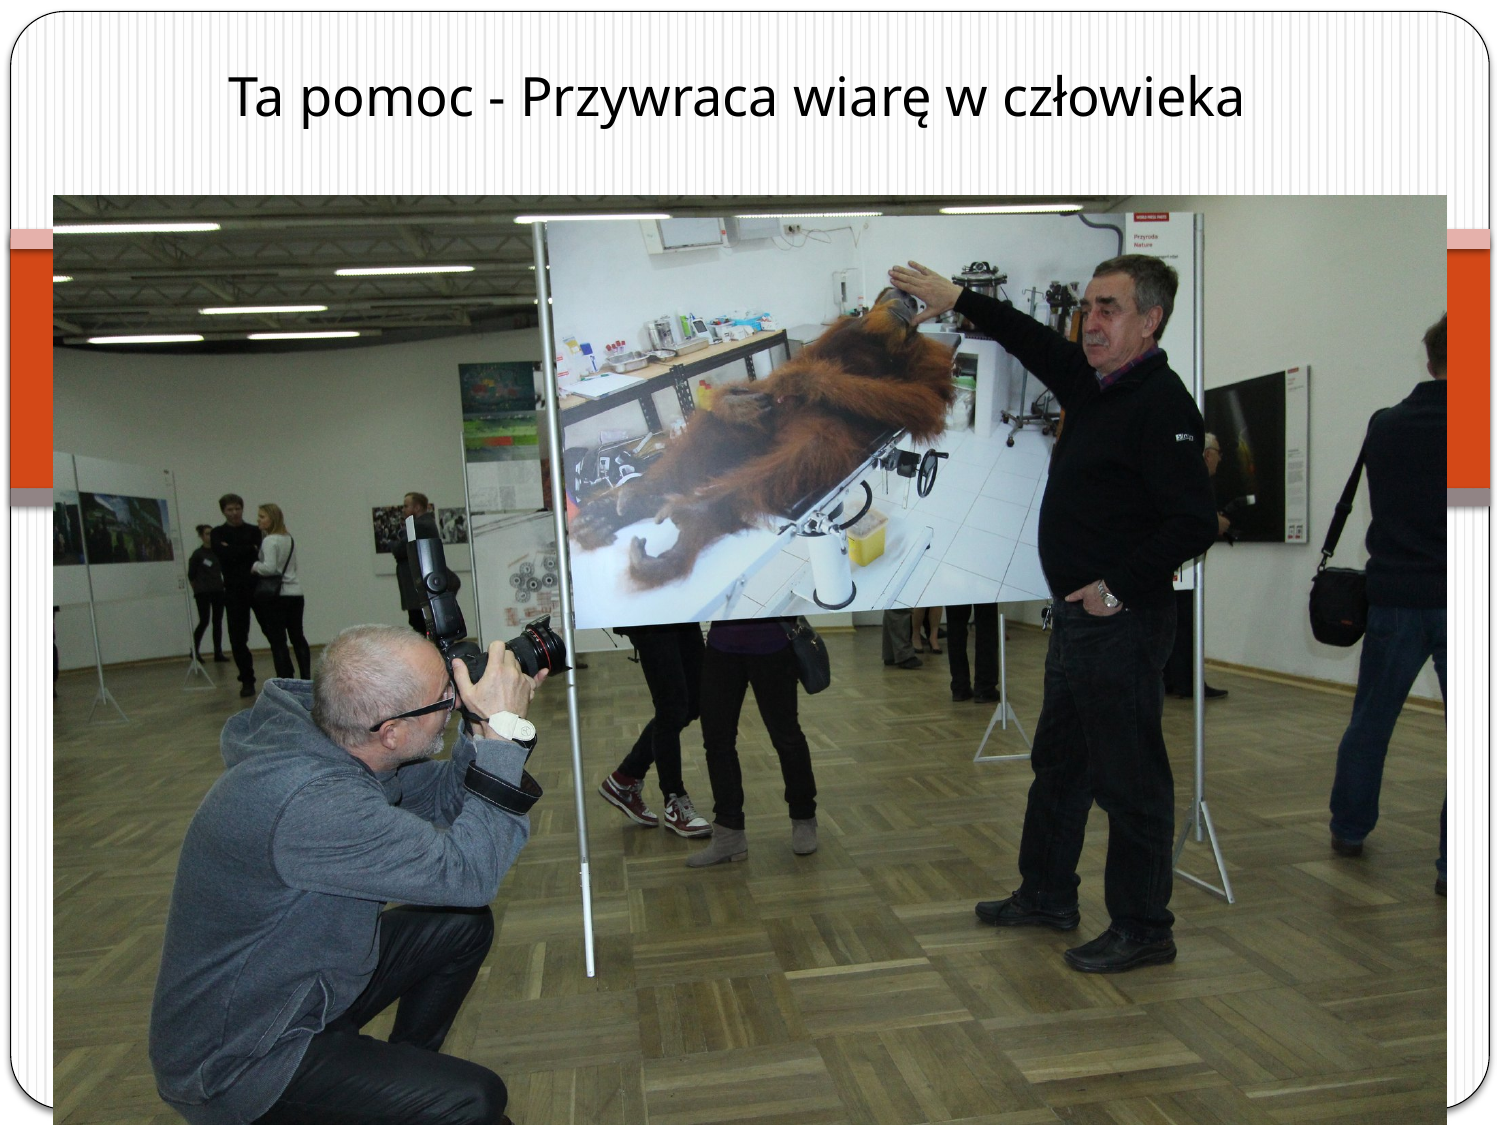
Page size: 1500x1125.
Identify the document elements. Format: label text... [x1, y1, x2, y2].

picture [52, 195, 1448, 1125]
subtitle Ta pomoc - Przywraca wiarę w człowieka [53, 54, 1424, 161]
